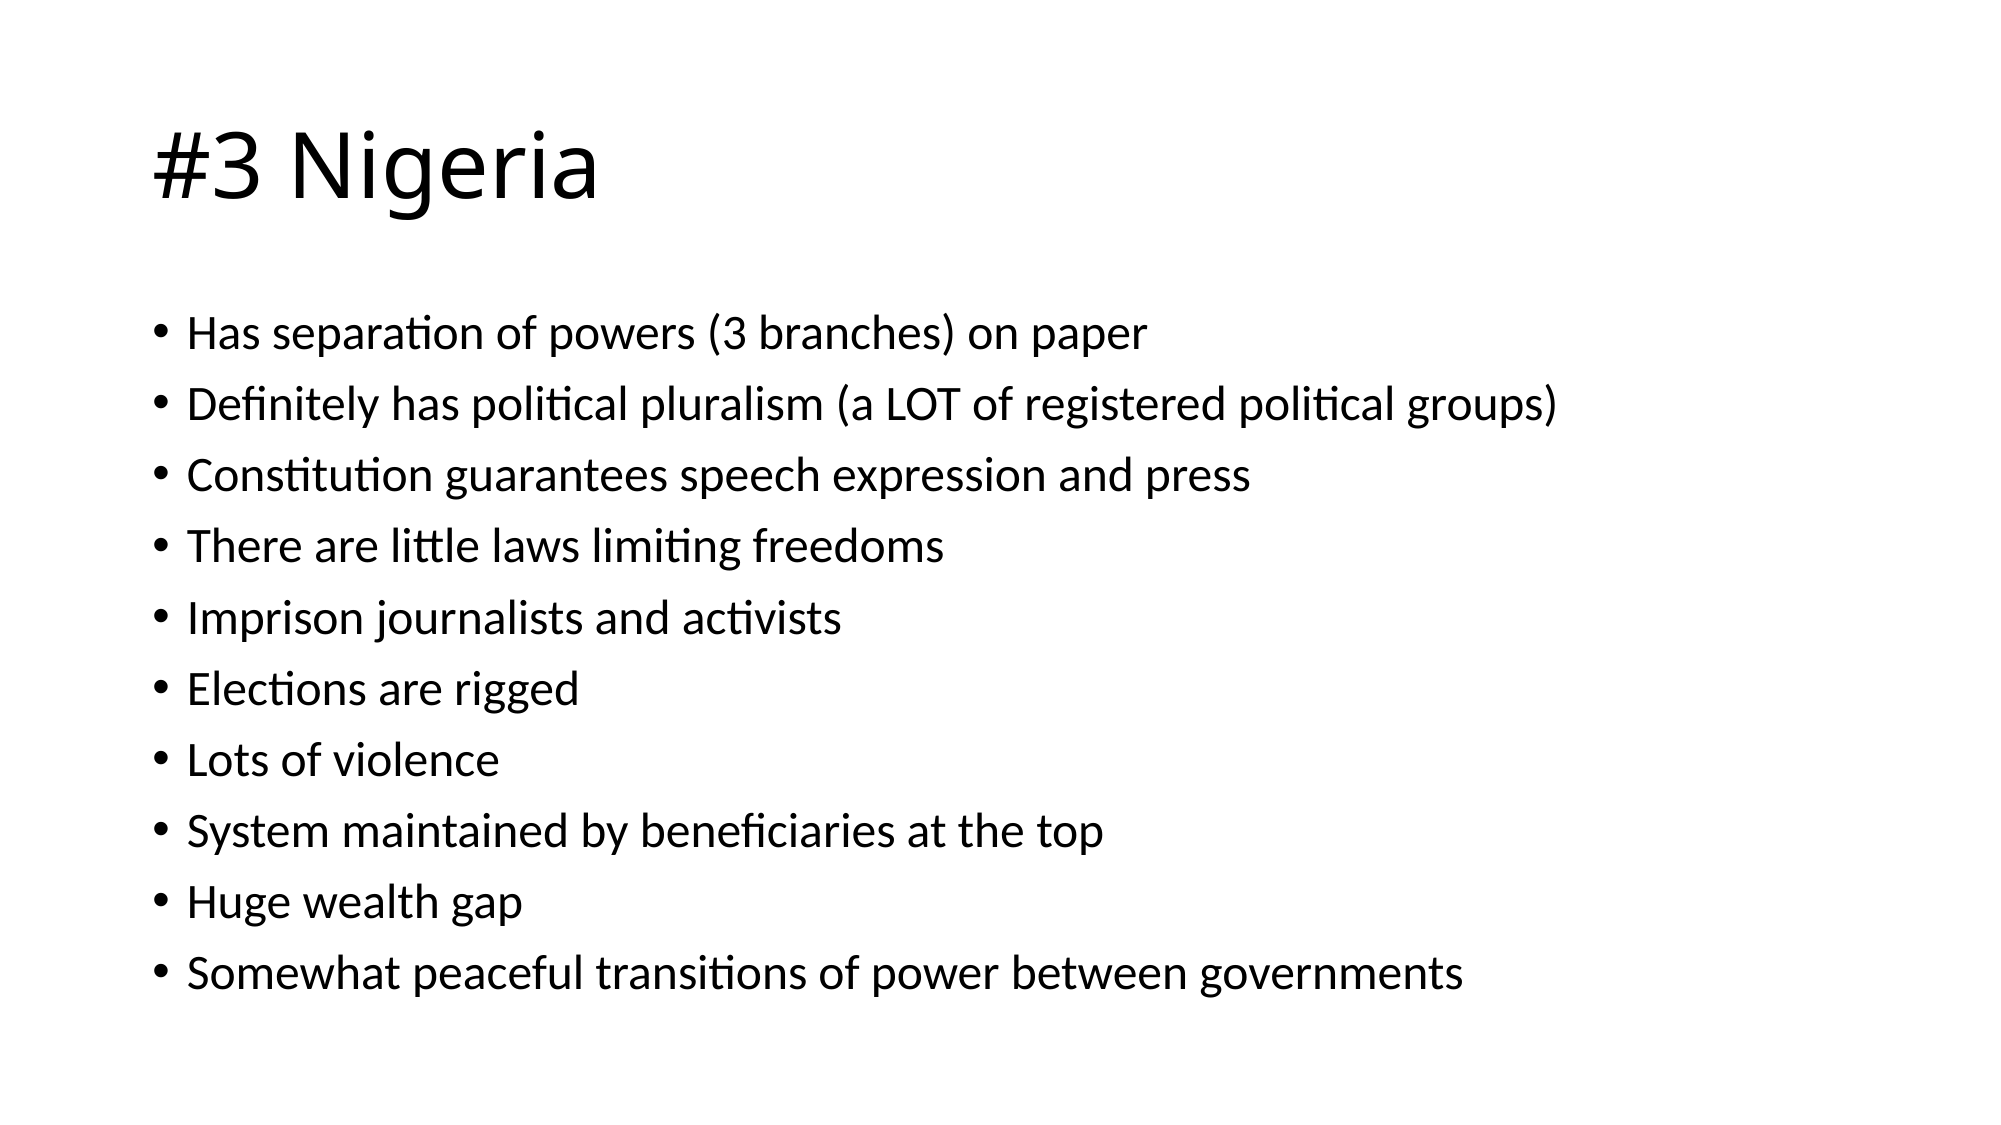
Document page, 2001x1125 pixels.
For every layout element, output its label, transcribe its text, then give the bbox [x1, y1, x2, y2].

list Has separation of powers (3 branches) on paper Definitely has political pluralism (a LOT of registered political groups) Constitution guarantees speech expression and press There are little laws limiting freedoms Imprison journalists and activists Elections are rigged Lots of violence System maintained by beneficiaries at the top Huge wealth gap Somewhat peaceful transitions of power between governments [137, 299, 1863, 1014]
title #3 Nigeria [137, 59, 1863, 278]
